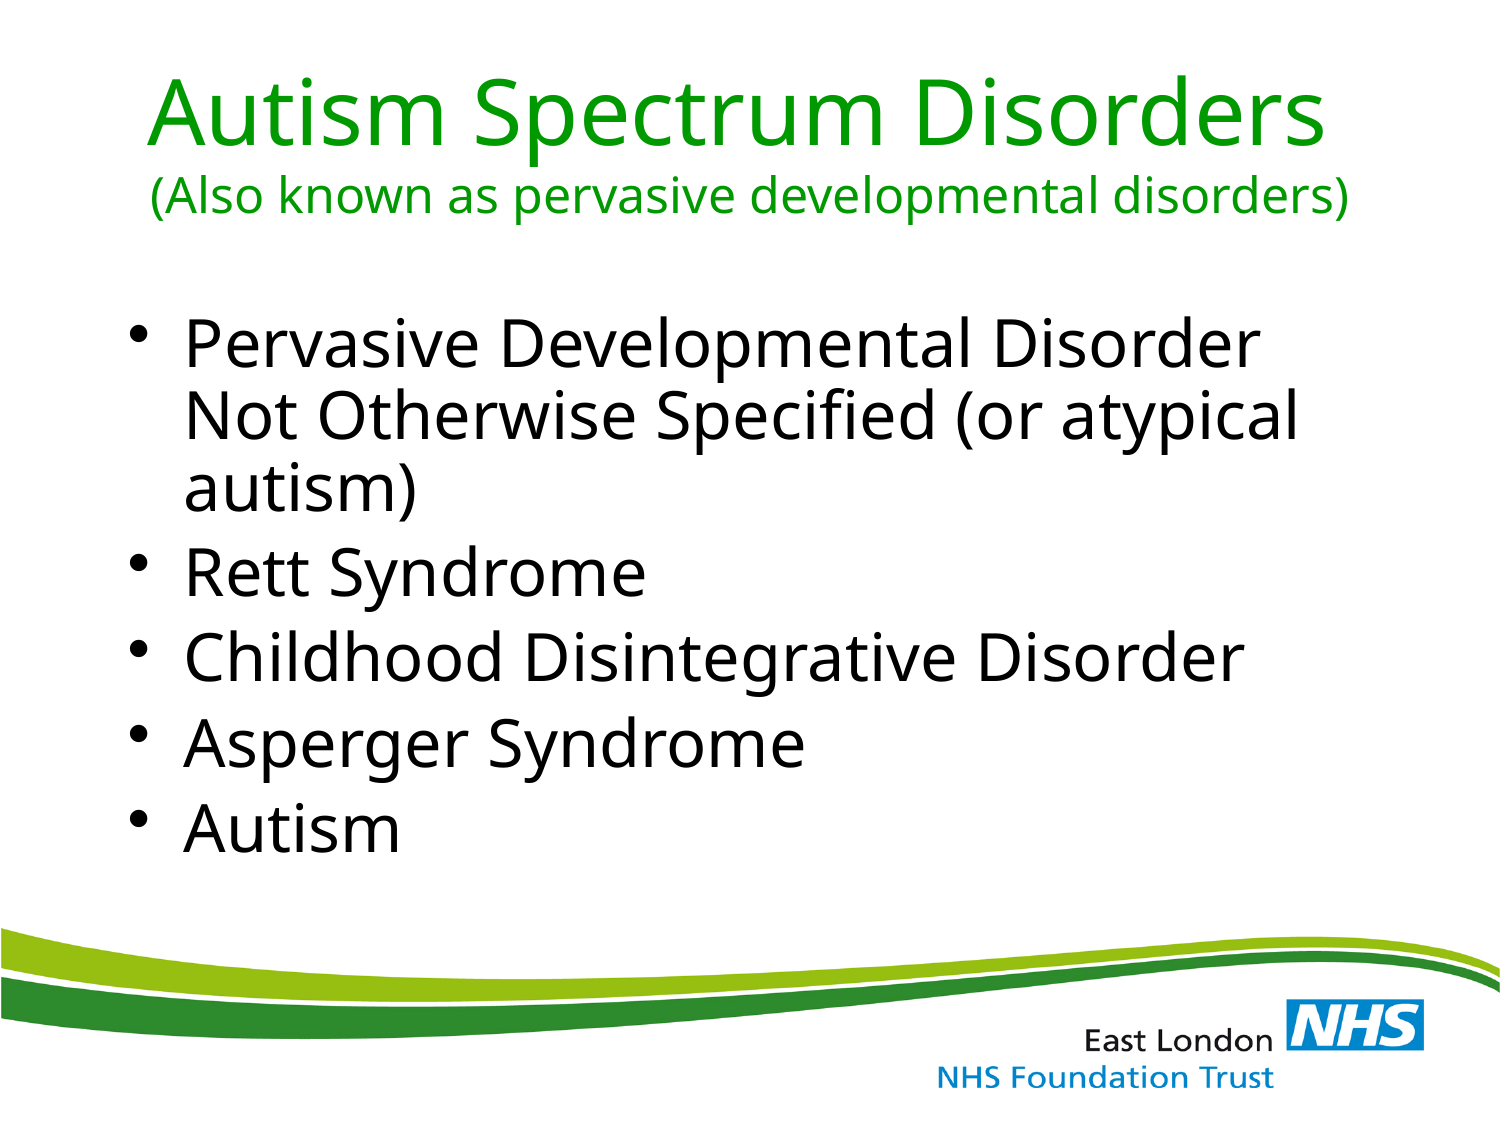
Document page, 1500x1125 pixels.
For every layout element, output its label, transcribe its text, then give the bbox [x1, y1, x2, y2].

picture [1093, 1074, 1102, 1088]
picture [1154, 1074, 1164, 1086]
picture [1032, 1074, 1042, 1086]
picture [966, 1078, 978, 1088]
picture [1073, 1075, 1081, 1088]
picture [942, 1072, 952, 1088]
picture [0, 928, 1500, 1088]
picture [1175, 1075, 1183, 1088]
list Pervasive Developmental Disorder Not Otherwise Specified (or atypical autism) Rett Syndrome Childhood Disintegrative Disorder Asperger Syndrome Autism [112, 302, 1388, 978]
title Autism Spectrum Disorders (Also known as pervasive developmental disorders) [74, 44, 1426, 233]
